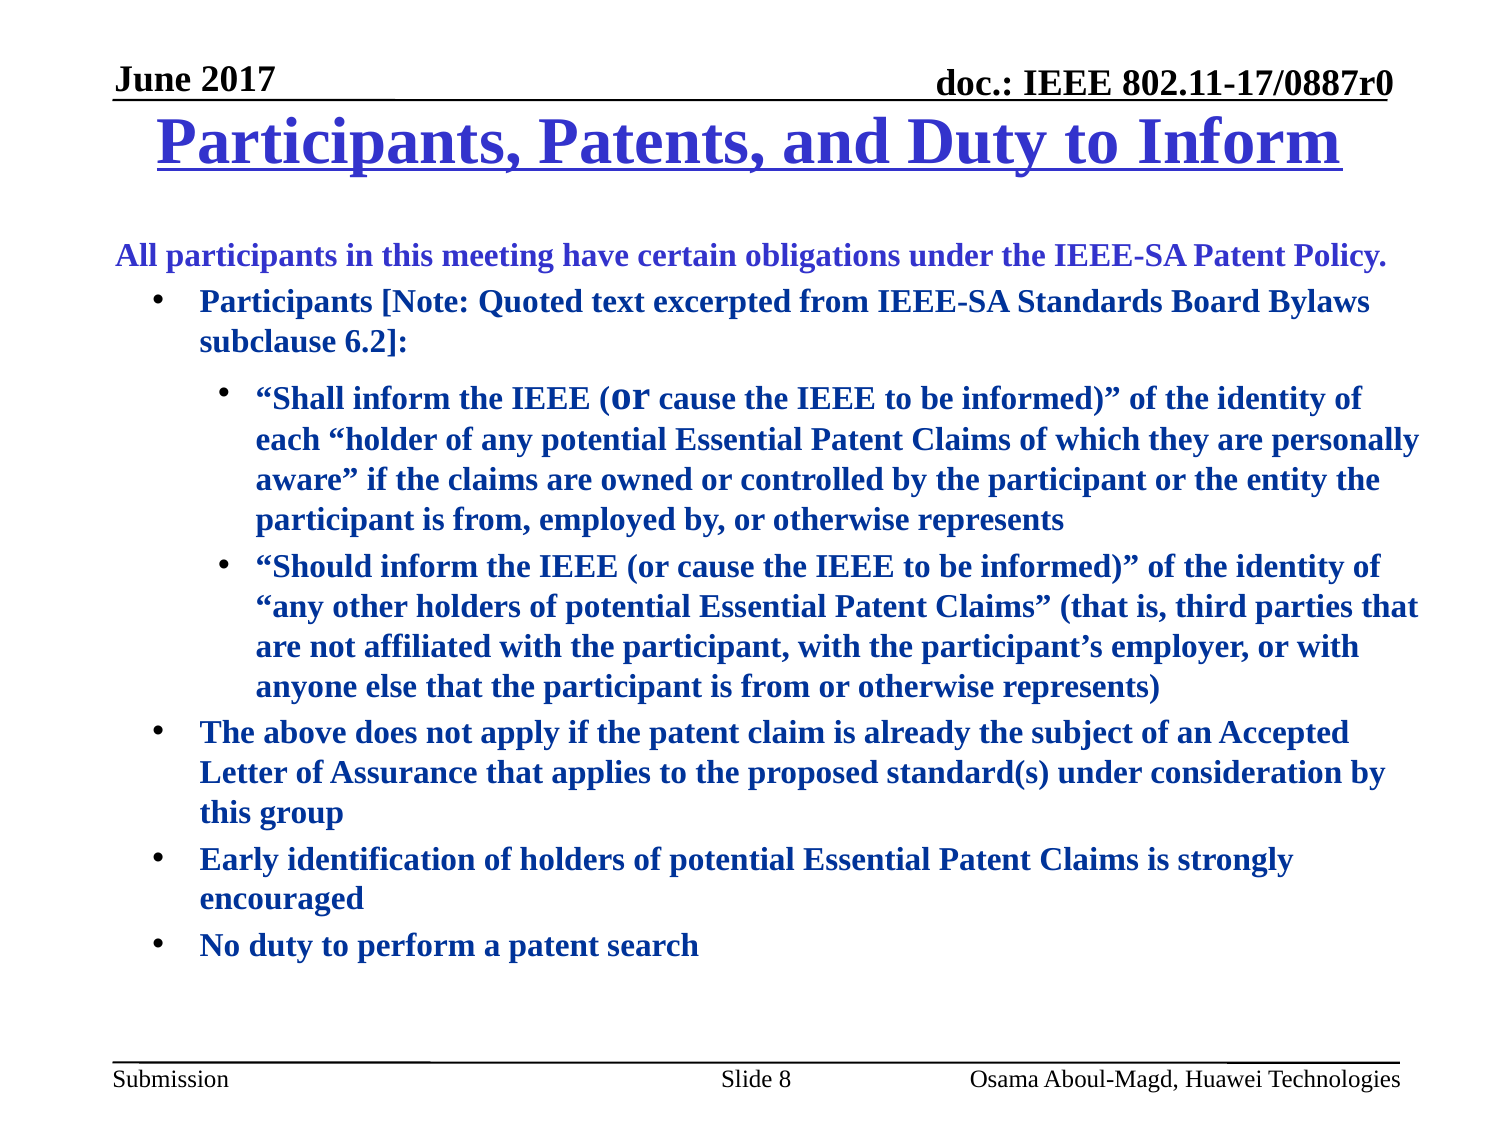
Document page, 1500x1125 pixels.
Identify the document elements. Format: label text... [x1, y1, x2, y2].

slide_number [114, 54, 423, 100]
footer Osama Aboul-Magd, Huawei Technologies [878, 1061, 1402, 1093]
slide_number Slide 8 [712, 1061, 800, 1123]
list All participants in this meeting have certain obligations under the IEEE-SA Patent Policy. Participants [Note: Quoted text excerpted from IEEE-SA Standards Board Bylaws subclause 6.2]: “Shall inform the IEEE (or cause the IEEE to be informed)” of the identity of each “holder of any potential Essential Patent Claims of which they are personally aware” if the claims are owned or controlled by the participant or the entity the participant is from, employed by, or otherwise represents “Should inform the IEEE (or cause the IEEE to be informed)” of the identity of “any other holders of potential Essential Patent Claims” (that is, third parties that are not affiliated with the participant, with the participant’s employer, or with anyone else that the participant is from or otherwise represents) The above does not apply if the patent claim is already the subject of an Accepted Letter of Assurance that applies to the proposed standard(s) under consideration by this group Early identification of holders of potential Essential Patent Claims is strongly encouraged No duty to perform a patent search [62, 224, 1451, 901]
title Participants, Patents, and Duty to Inform [112, 112, 1388, 163]
